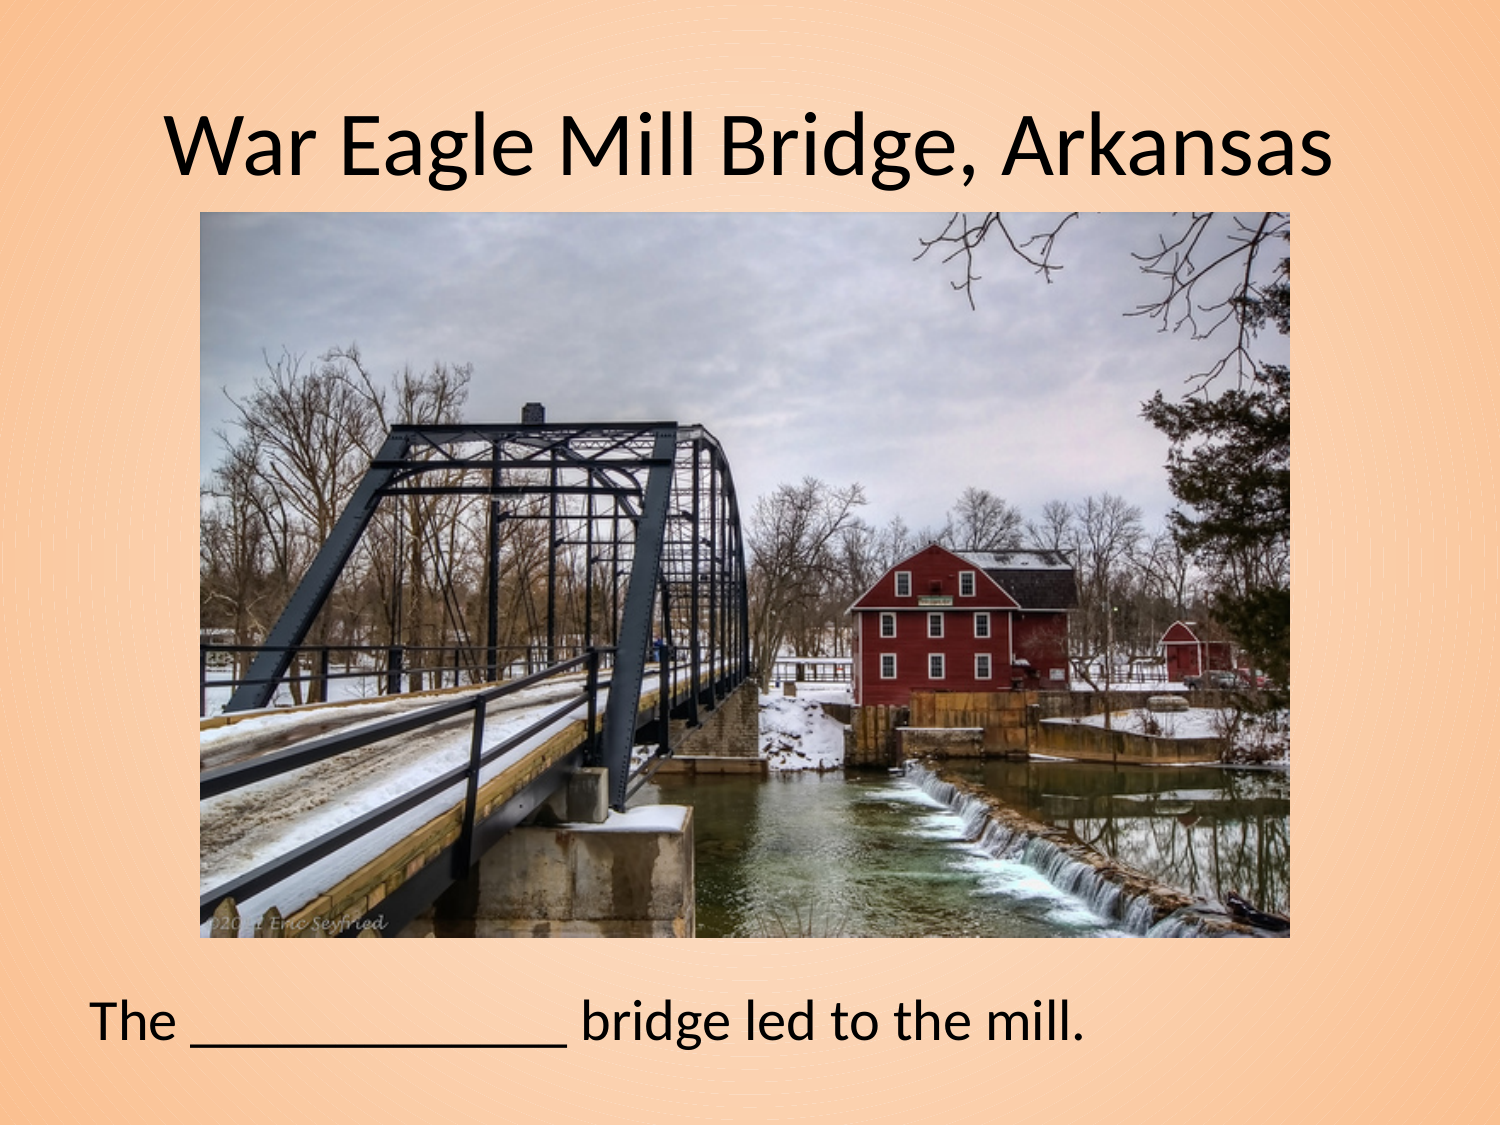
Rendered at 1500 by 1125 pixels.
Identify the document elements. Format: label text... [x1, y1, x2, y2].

text_box The _____________ bridge led to the mill. [74, 975, 1438, 1060]
title War Eagle Mill Bridge, Arkansas [75, 45, 1425, 233]
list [199, 212, 1290, 938]
